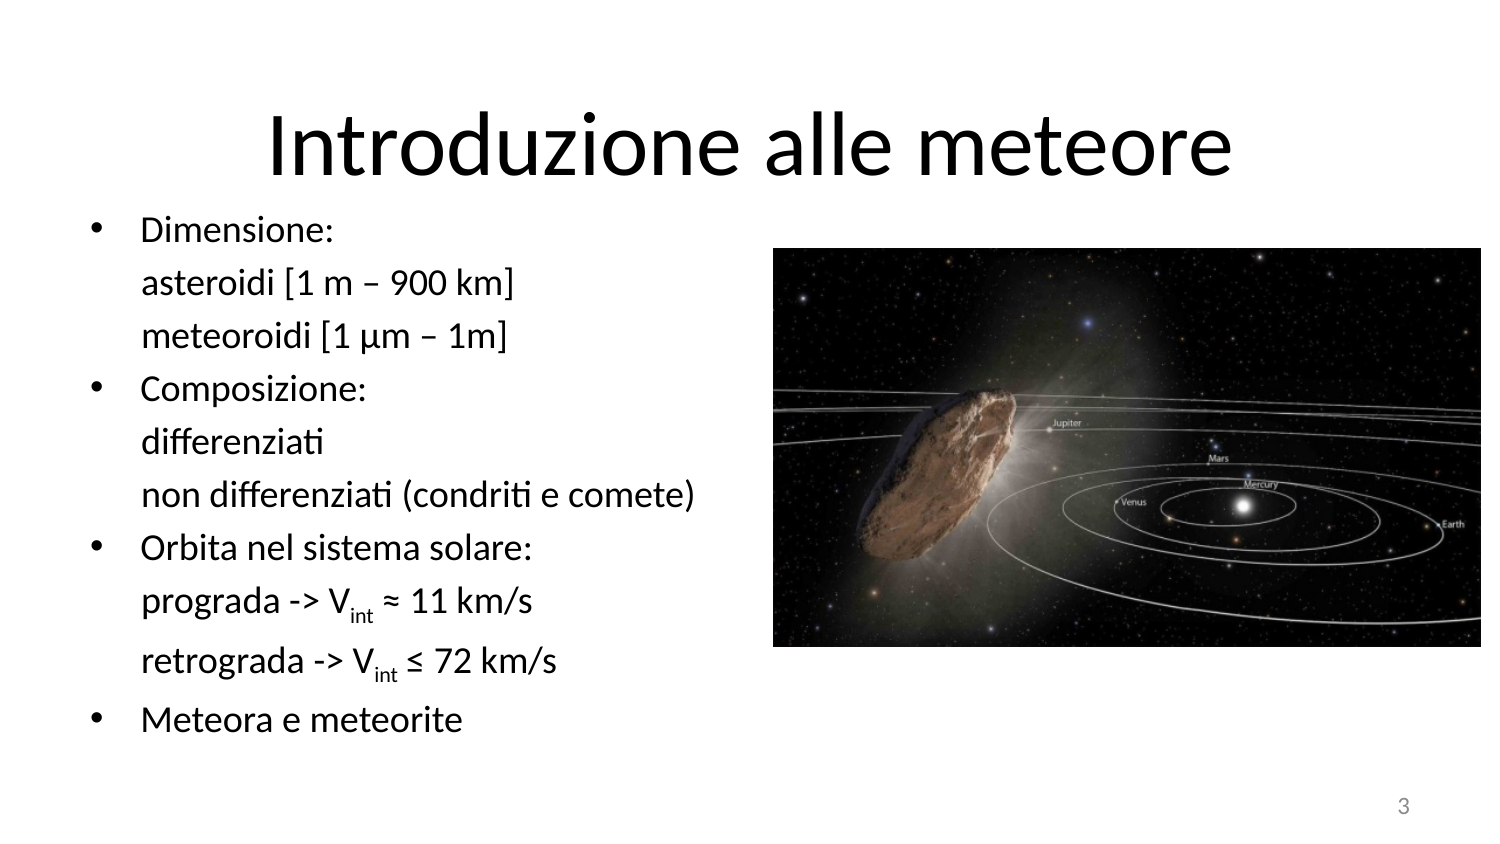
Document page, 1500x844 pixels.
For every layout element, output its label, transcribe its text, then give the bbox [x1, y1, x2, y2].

title Introduzione alle meteore [76, 102, 1425, 175]
list Dimensione: asteroidi [1 m – 900 km] meteoroidi [1 μm – 1m] Composizione: differenziati non differenziati (condriti e comete) Orbita nel sistema solare: prograda -> Vint ≈ 11 km/s retrograda -> Vint ≤ 72 km/s Meteora e meteorite [75, 196, 1425, 754]
picture [773, 248, 1481, 647]
slide_number 3 [1074, 782, 1425, 827]
